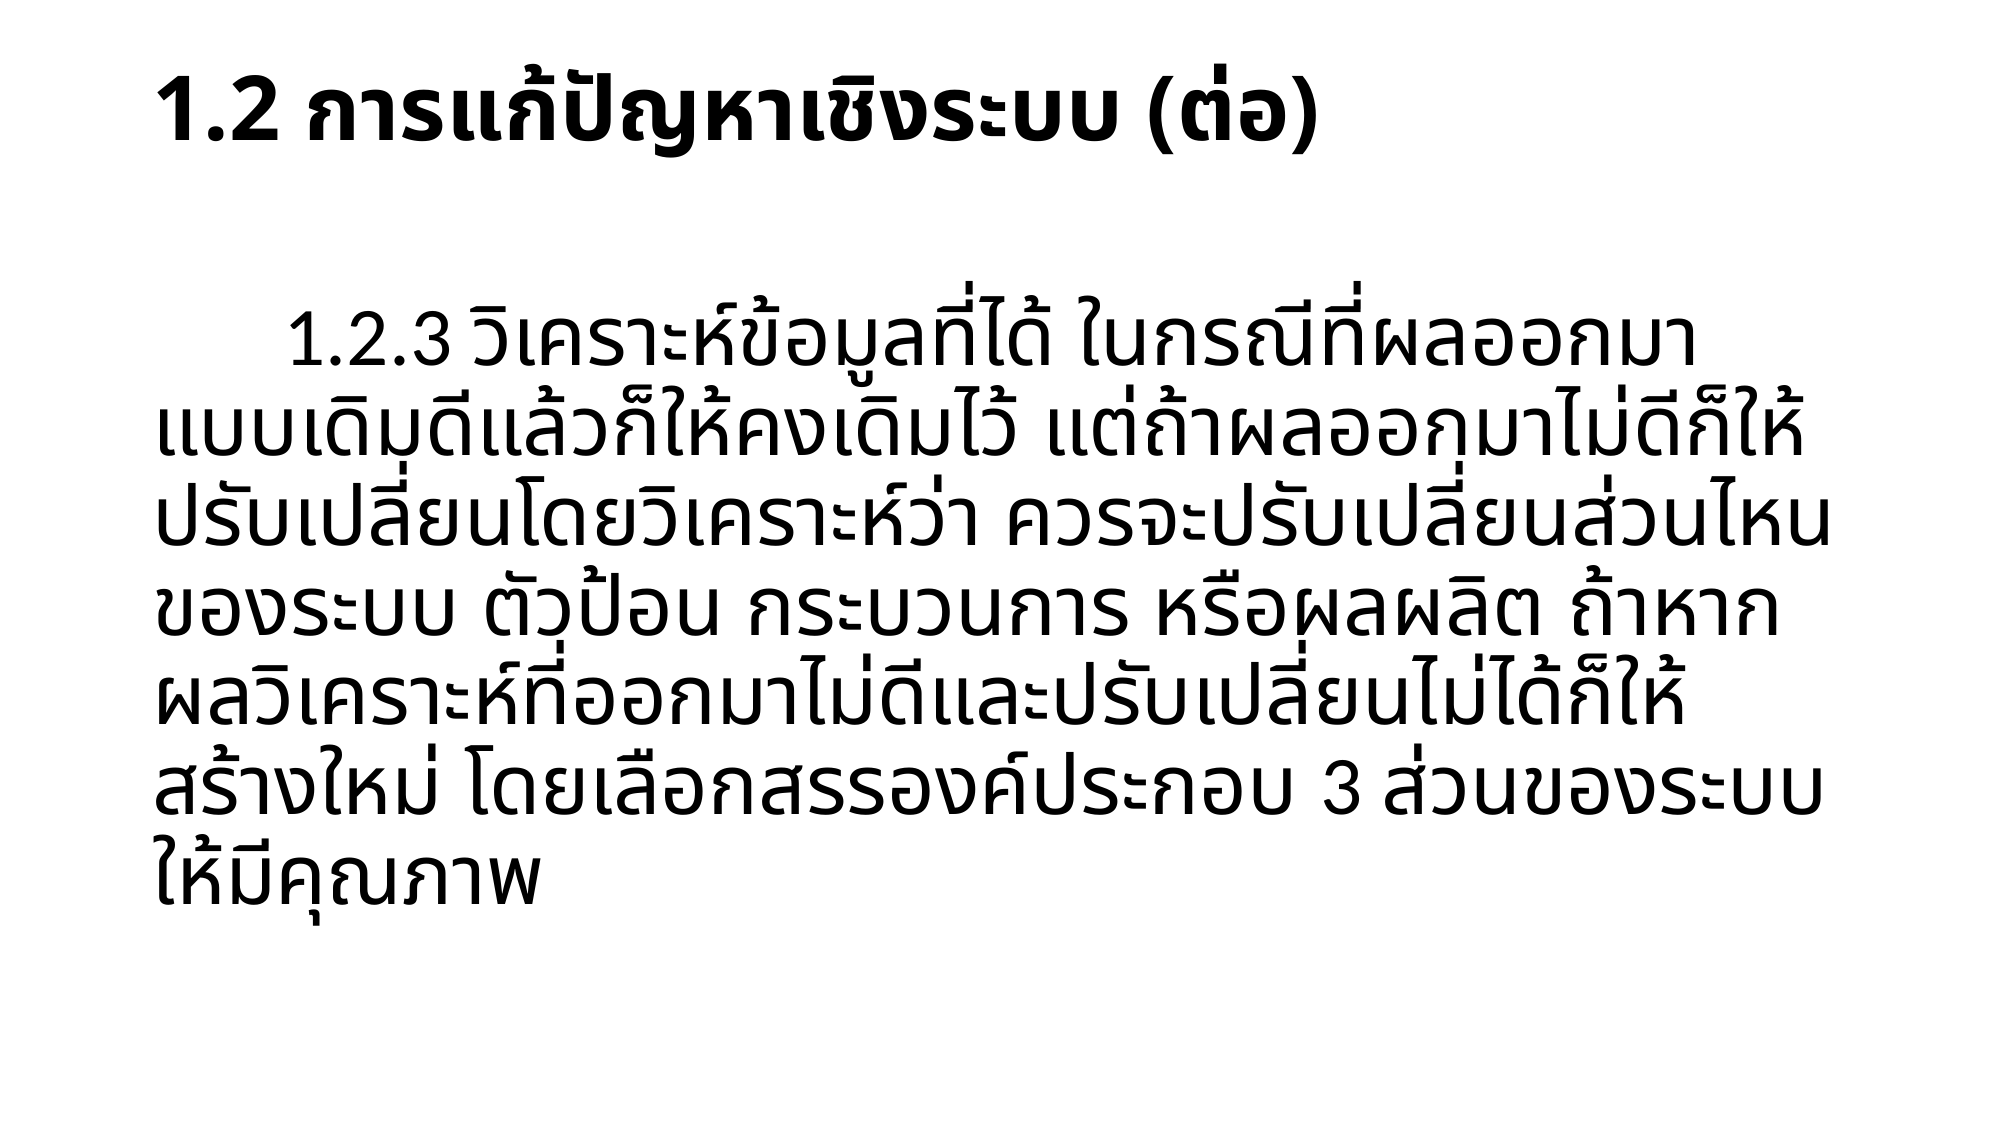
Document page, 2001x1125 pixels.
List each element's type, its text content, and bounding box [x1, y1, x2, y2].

list 1.2.3 วิเคราะห์ข้อมูลที่ได้ ในกรณีที่ผลออกมาแบบเดิมดีแล้วก็ให้คงเดิมไว้ แต่ถ้าผลออกมาไม่ดีก็ให้ปรับเปลี่ยนโดยวิเคราะห์ว่า ควรจะปรับเปลี่ยนส่วนไหนของระบบ ตัวป้อน กระบวนการ หรือผลผลิต ถ้าหากผลวิเคราะห์ที่ออกมาไม่ดีและปรับเปลี่ยนไม่ได้ก็ให้สร้างใหม่ โดยเลือกสรรองค์ประกอบ 3 ส่วนของระบบให้มีคุณภาพ [137, 285, 1863, 946]
text_box [778, 649, 1931, 755]
title 1.2 การแก้ปัญหาเชิงระบบ (ต่อ) [137, 55, 1863, 169]
